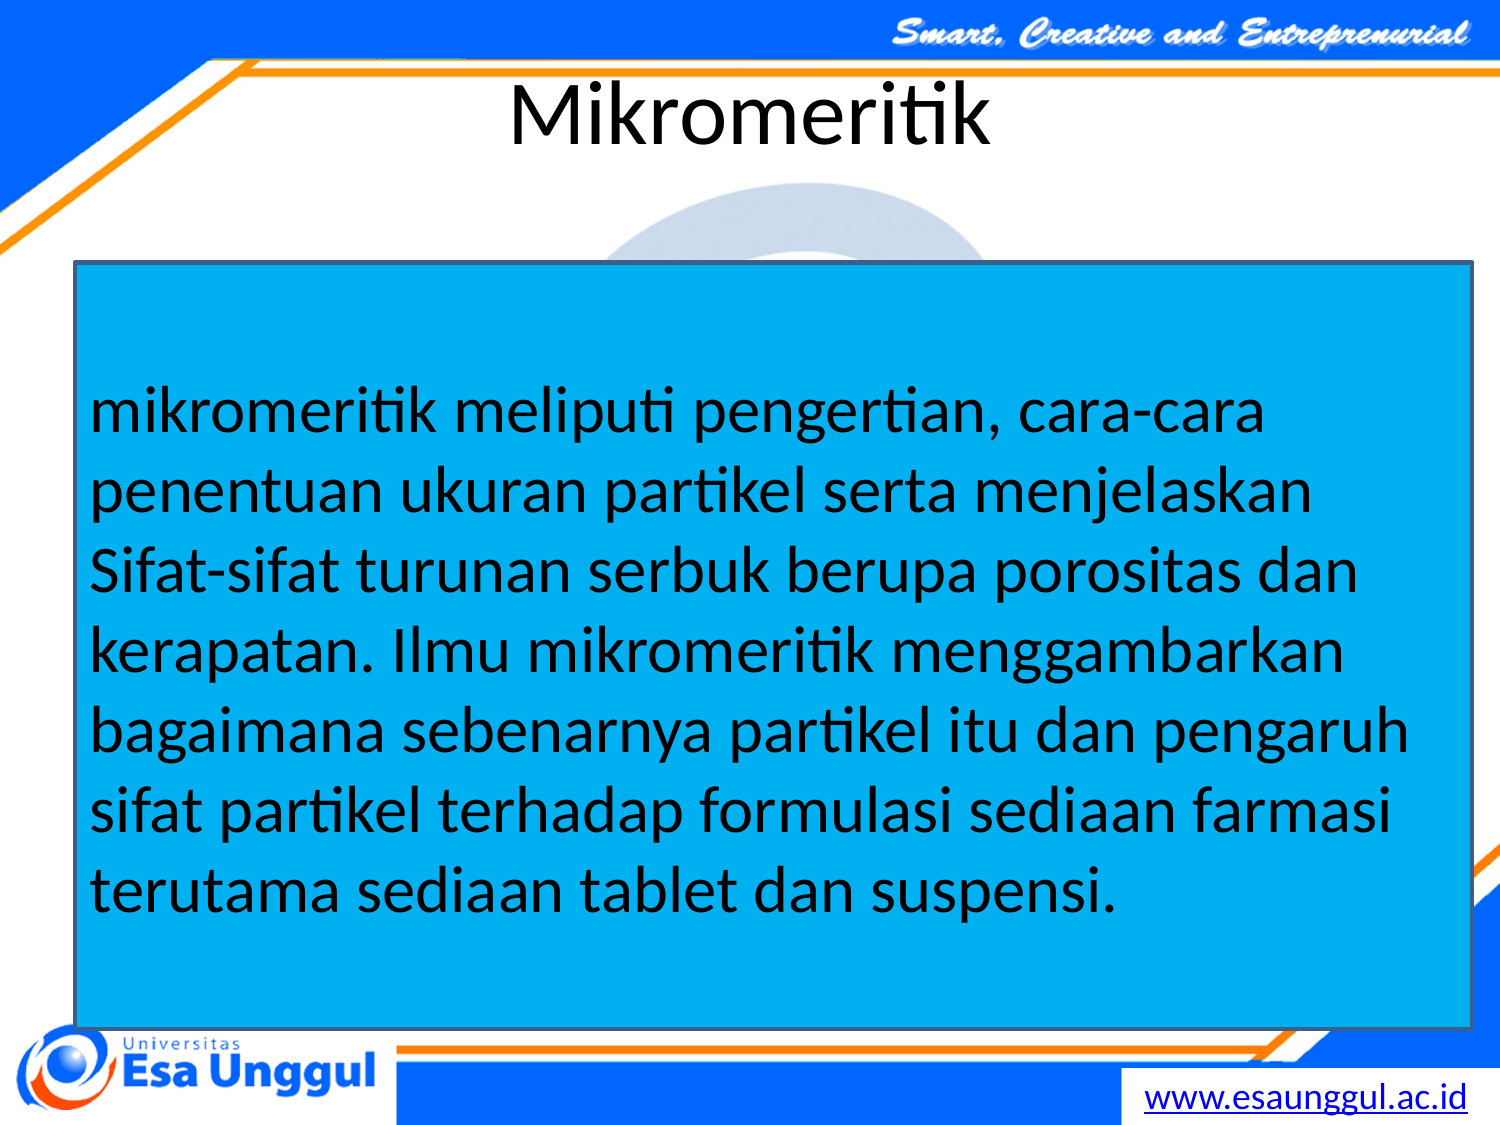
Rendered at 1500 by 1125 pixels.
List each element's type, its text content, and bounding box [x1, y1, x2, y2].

text_box mikromeritik meliputi pengertian, cara-cara penentuan ukuran partikel serta menjelaskan Sifat-sifat turunan serbuk berupa porositas dan kerapatan. Ilmu mikromeritik menggambarkan bagaimana sebenarnya partikel itu dan pengaruh sifat partikel terhadap formulasi sediaan farmasi terutama sediaan tablet dan suspensi. [73, 260, 1474, 1031]
title Mikromeritik [75, 45, 1425, 233]
picture [0, 0, 1500, 1125]
